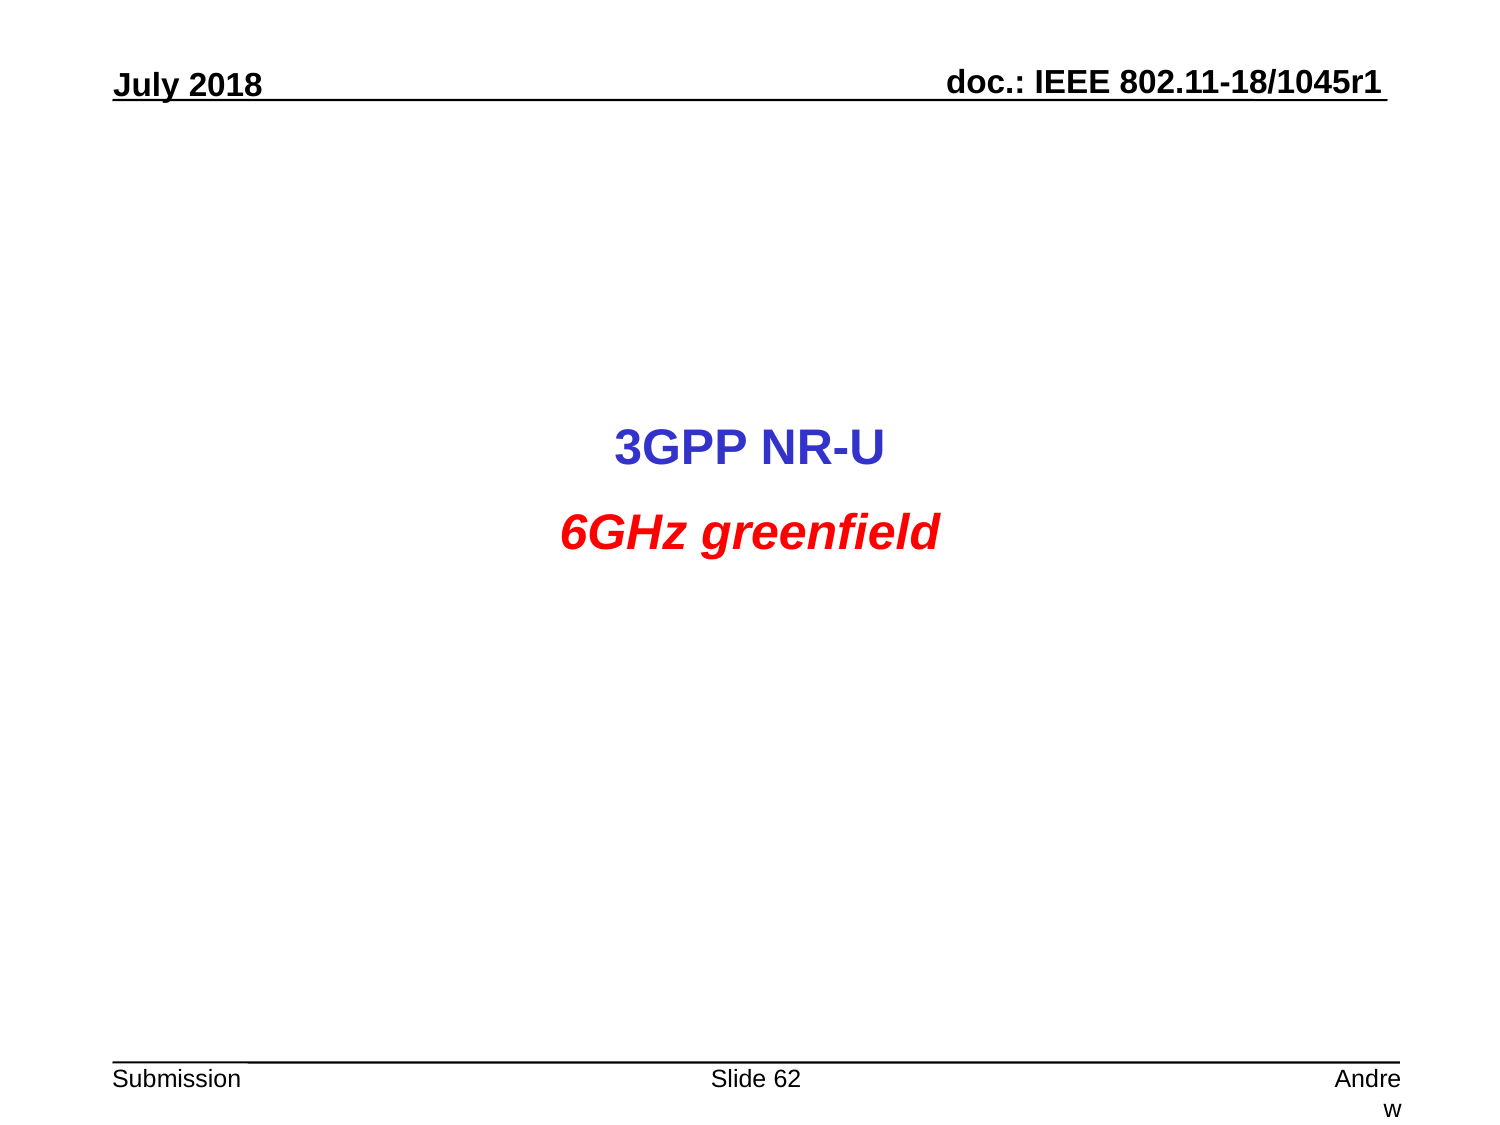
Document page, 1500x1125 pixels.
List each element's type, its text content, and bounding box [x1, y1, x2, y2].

slide_number Slide 62 [709, 1061, 803, 1093]
footer Andrew Myles, Cisco [1320, 1061, 1402, 1093]
list 3GPP NR-U 6GHz greenfield [112, 324, 1388, 650]
